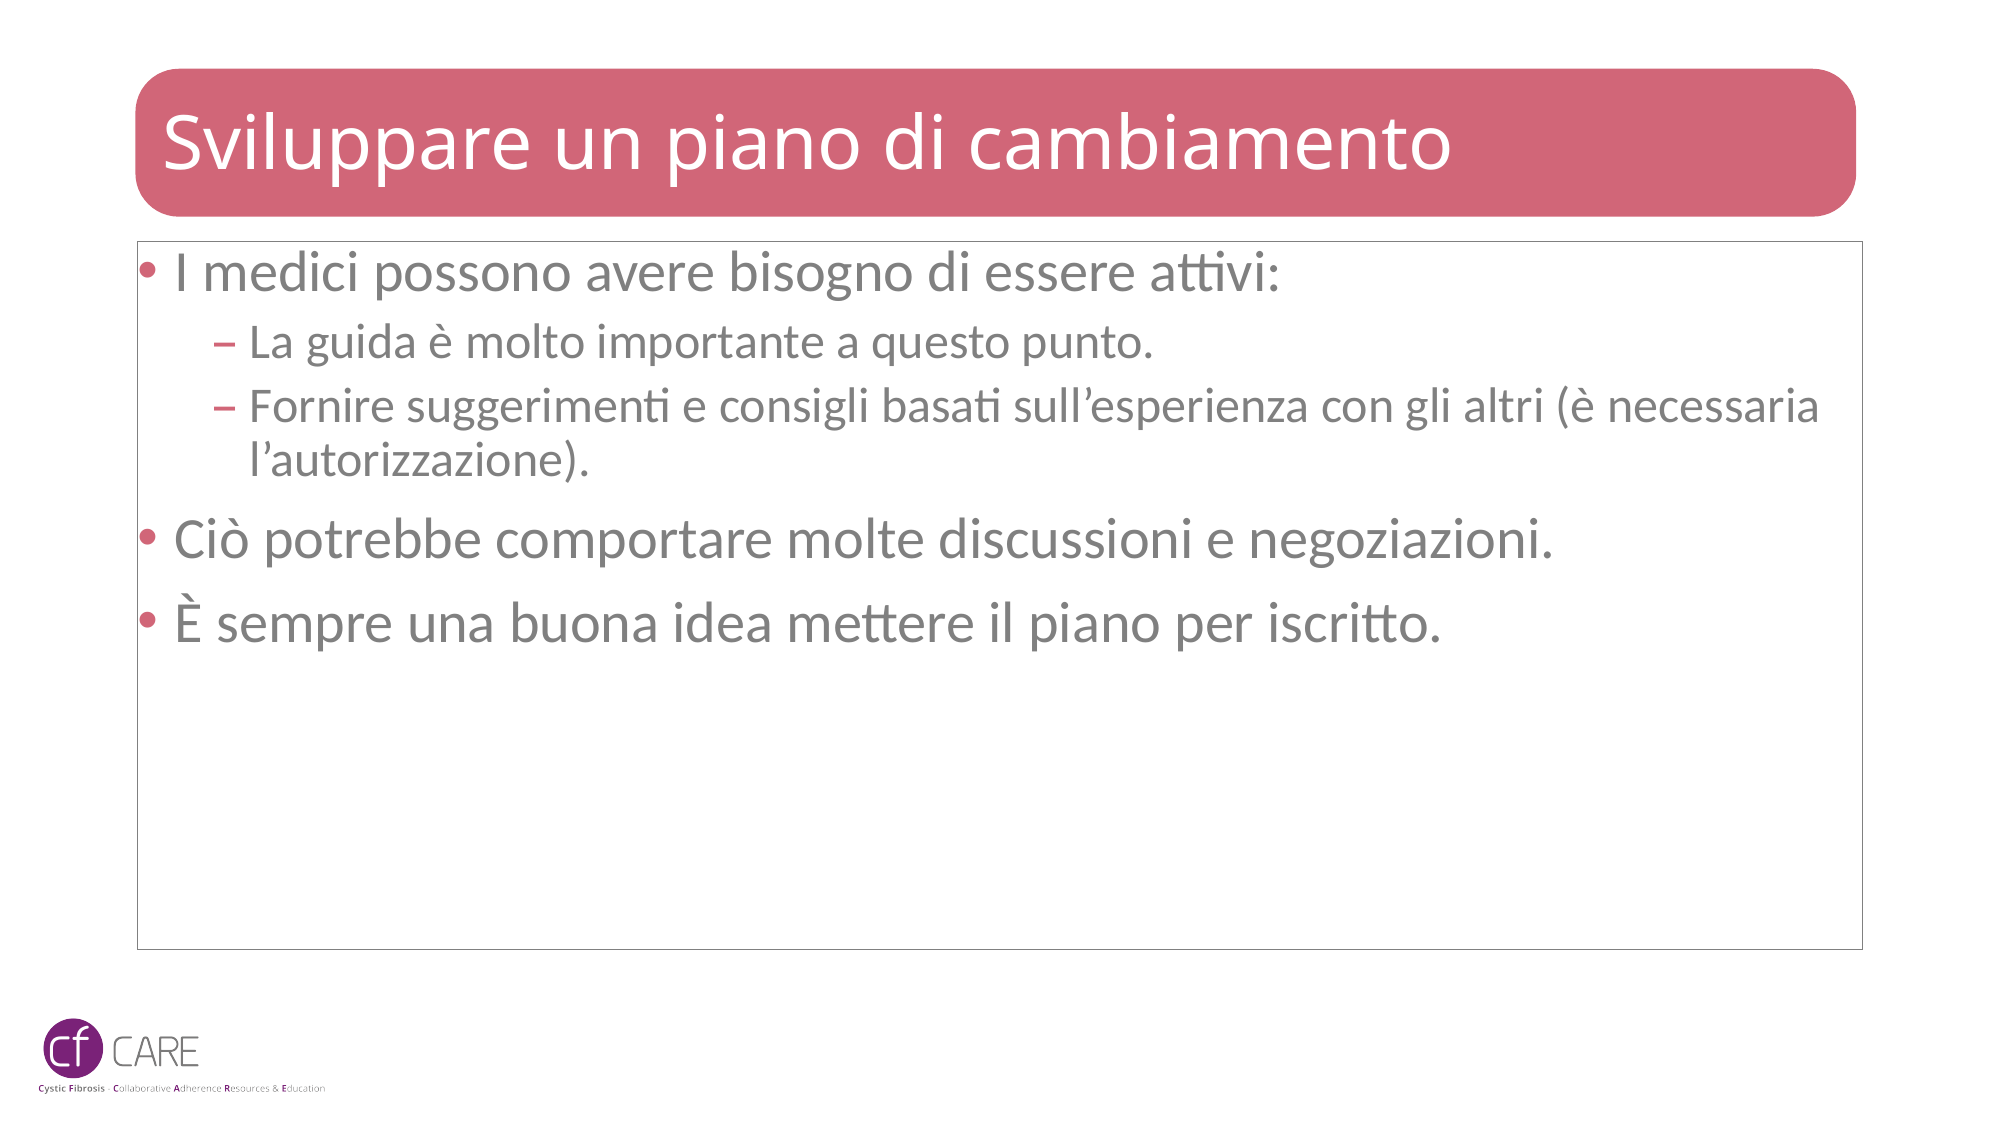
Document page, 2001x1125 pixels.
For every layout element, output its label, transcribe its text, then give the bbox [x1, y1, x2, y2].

title Sviluppare un piano di cambiamento [162, 93, 1840, 203]
list I medici possono avere bisogno di essere attivi: La guida è molto importante a questo punto. Fornire suggerimenti e consigli basati sull’esperienza con gli altri (è necessaria l’autorizzazione). Ciò potrebbe comportare molte discussioni e negoziazioni. È sempre una buona idea mettere il piano per iscritto. [137, 241, 1863, 950]
picture [33, 1013, 332, 1100]
